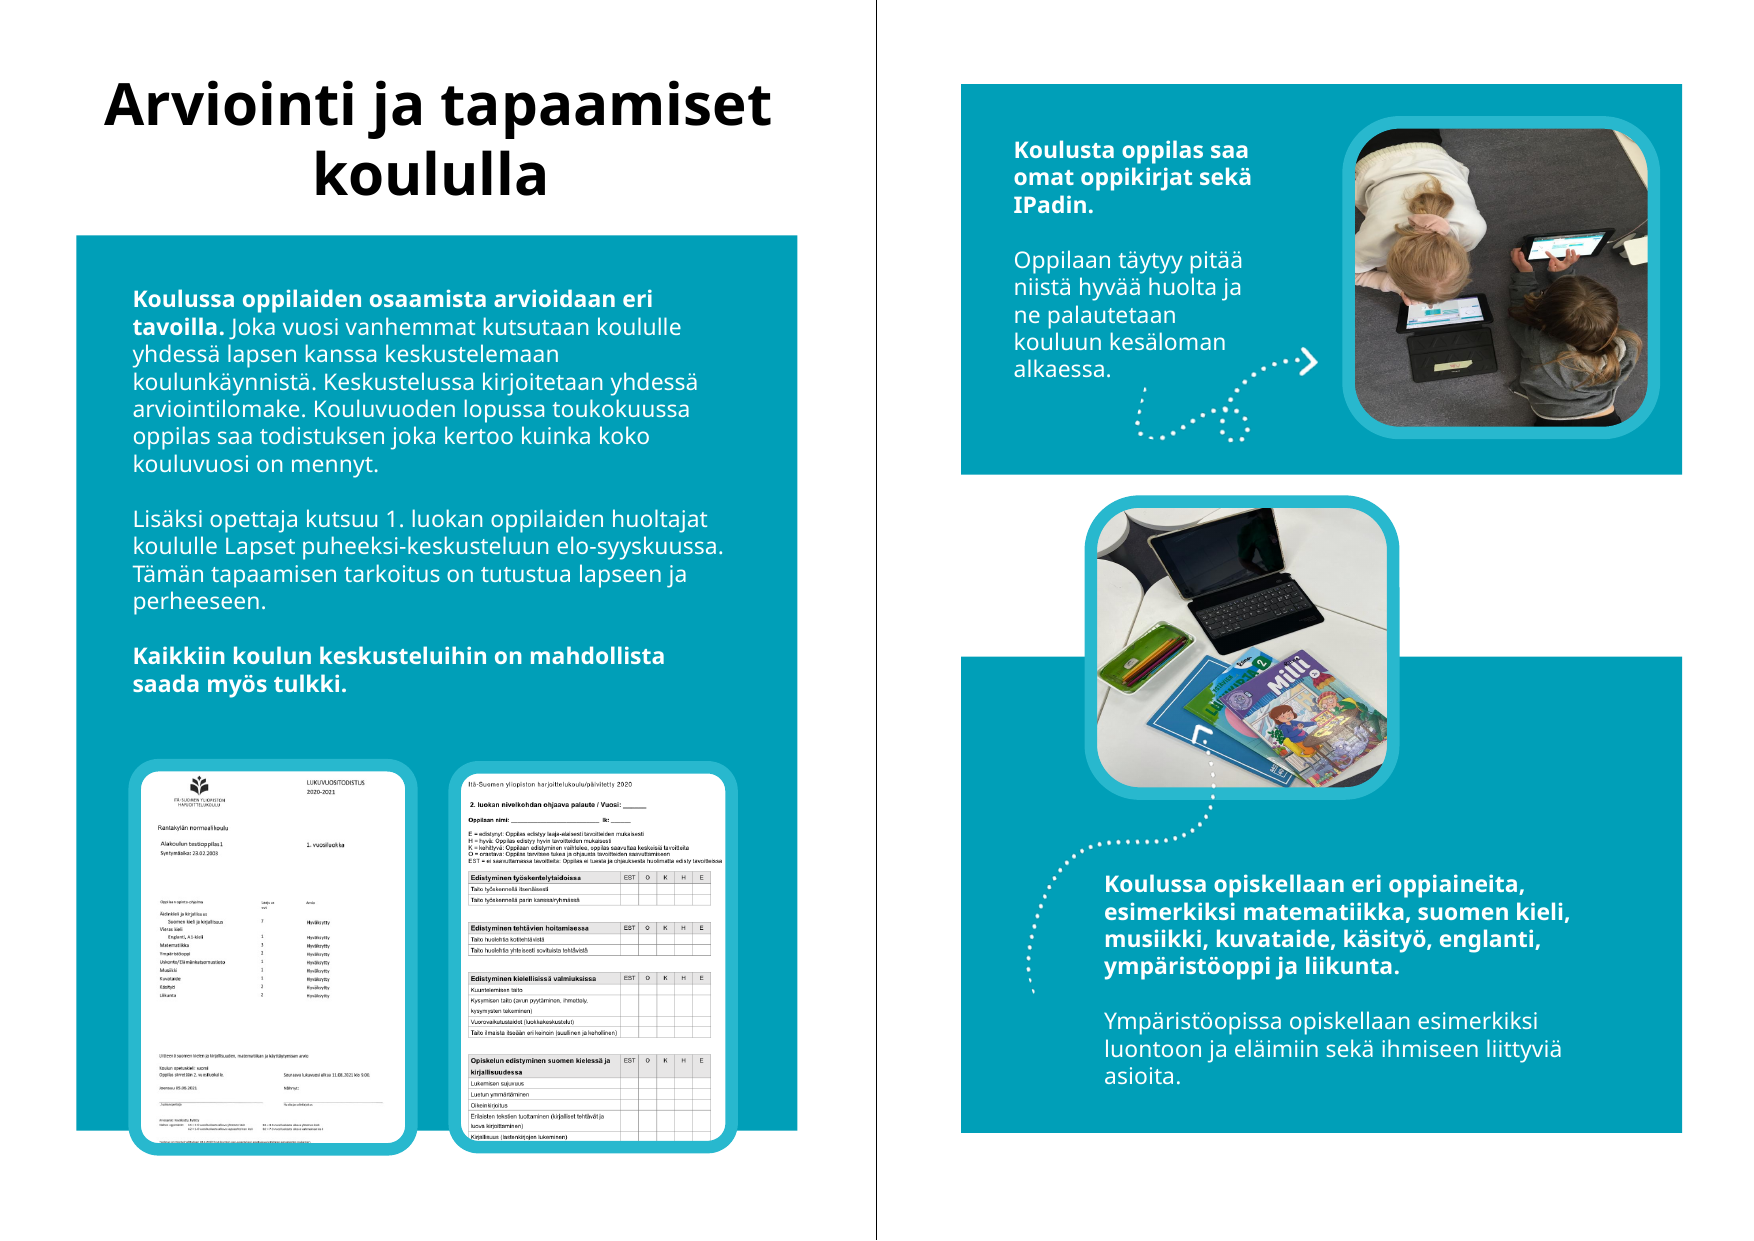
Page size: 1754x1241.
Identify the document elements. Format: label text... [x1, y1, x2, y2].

picture [1162, 312, 1290, 474]
picture [134, 765, 412, 1150]
text_box [75, 234, 798, 1132]
text_box [1089, 500, 1395, 795]
text_box [1347, 121, 1655, 434]
text_box [960, 83, 1683, 476]
text_box Arviointi ja tapaamiset koululla [0, 59, 876, 215]
text_box Koulusta oppilas saa omat oppikirjat sekä IPadin. Oppilaan täytyy pitää niistä hyvää huolta ja ne palautetaan kouluun kesäloman alkaessa. [998, 127, 1282, 418]
text_box Koulussa oppilaiden osaamista arvioidaan eri tavoilla. Joka vuosi vanhemmat kutsutaan koululle yhdessä lapsen kanssa keskustelemaan koulunkäynnistä. Keskustelussa kirjoitetaan yhdessä arviointilomake. Kouluvuoden lopussa toukokuussa oppilas saa todistuksen joka kertoo kuinka koko kouluvuosi on mennyt. Lisäksi opettaja kutsuu 1. luokan oppilaiden huoltajat koululle Lapset puheeksi-keskusteluun elo-syyskuussa. Tämän tapaamisen tarkoitus on tutustua lapseen ja perheeseen. Kaikkiin koulun keskusteluihin on mahdollista saada myös tulkki. [117, 277, 752, 732]
text_box [960, 656, 1683, 1134]
picture [1000, 750, 1245, 975]
text_box Koulussa opiskellaan eri oppiaineita, esimerkiksi matematiikka, suomen kieli, musiikki, kuvataide, käsityö, englanti, ympäristöoppi ja liikunta. Ympäristöopissa opiskellaan esimerkiksi luontoon ja eläimiin sekä ihmiseen liittyviä asioita. [1089, 862, 1657, 1097]
picture [454, 767, 732, 1148]
